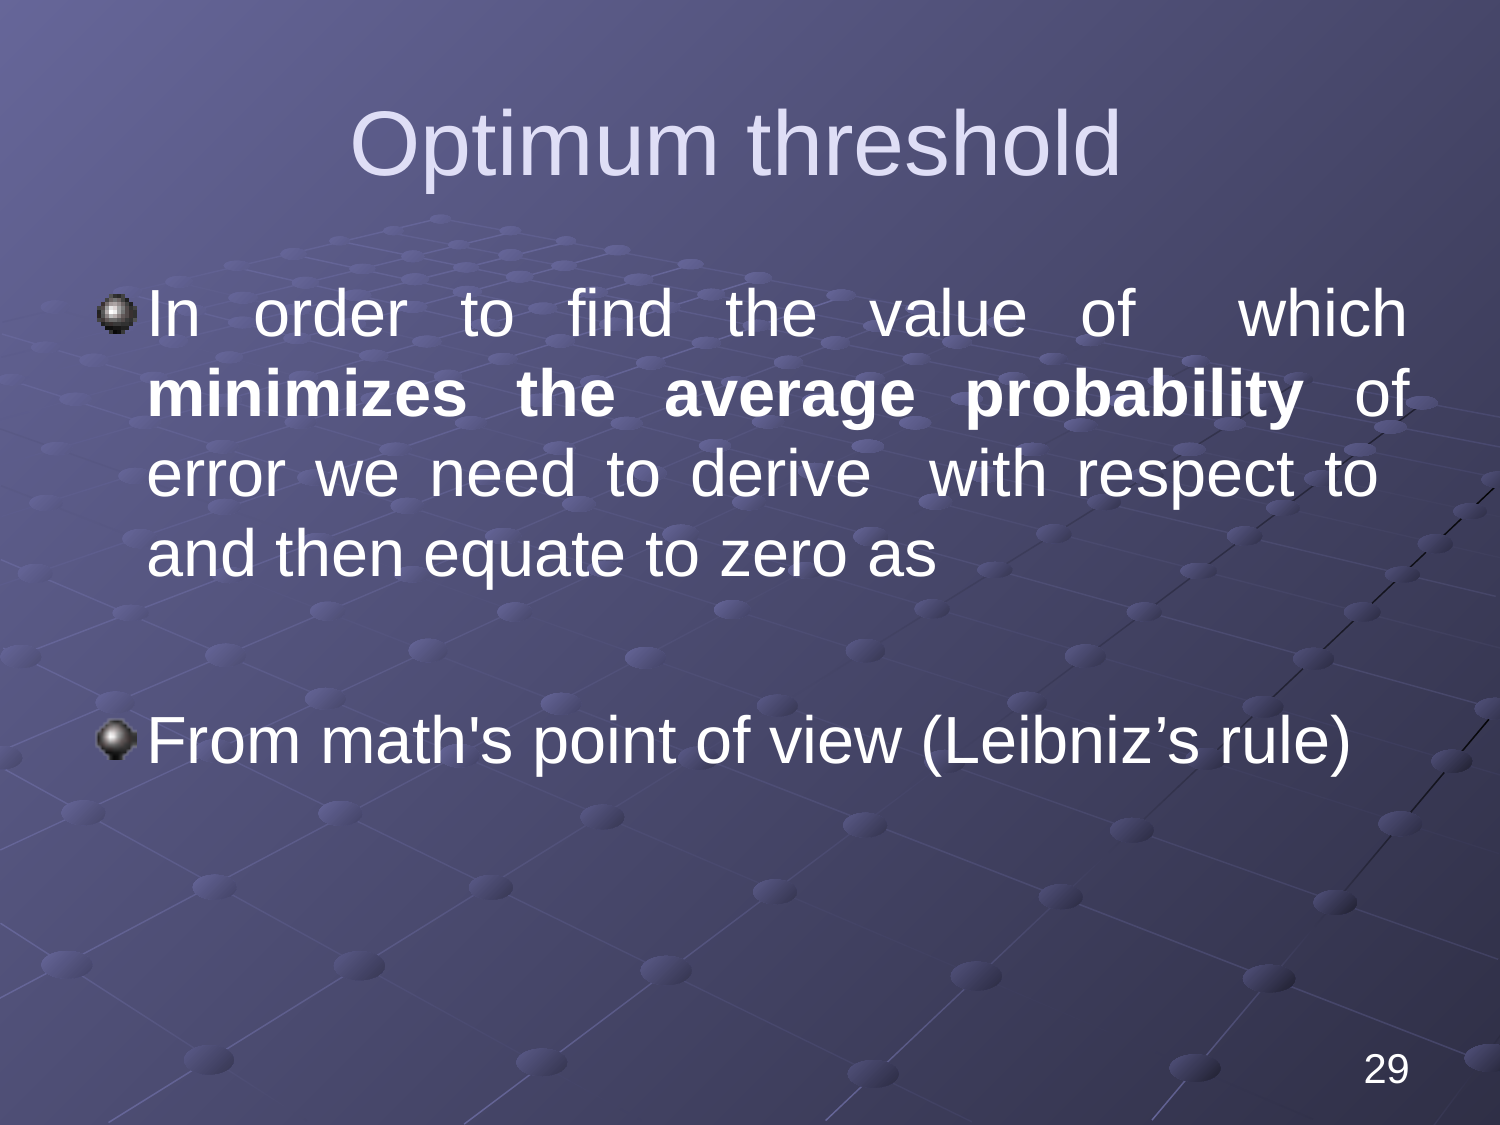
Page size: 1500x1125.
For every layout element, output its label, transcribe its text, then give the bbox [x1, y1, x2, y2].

slide_number 29 [1074, 1024, 1425, 1100]
picture [90, 713, 137, 760]
picture [90, 286, 137, 334]
